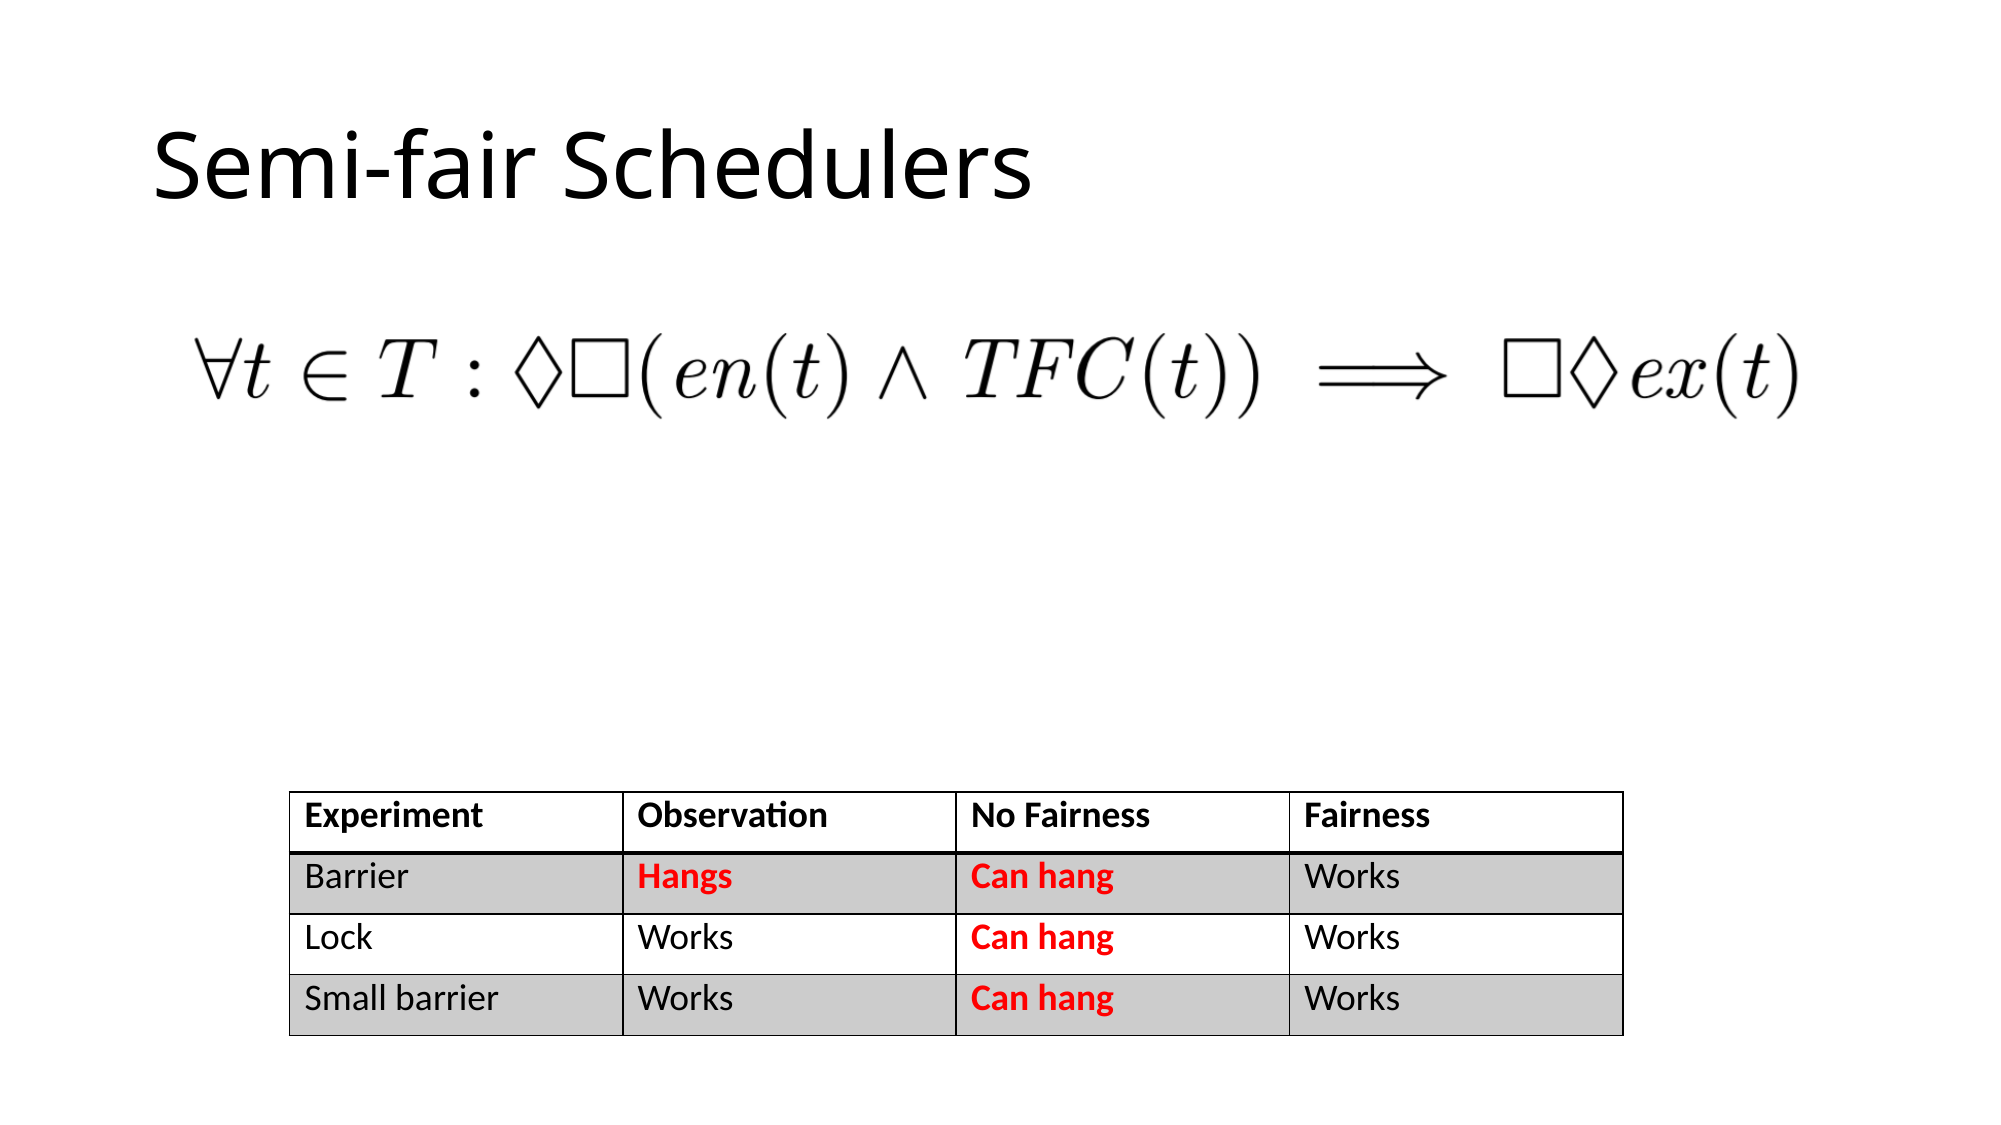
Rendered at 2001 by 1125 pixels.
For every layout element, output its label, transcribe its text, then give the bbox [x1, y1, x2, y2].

table_cell Works [1290, 975, 1622, 1035]
table_cell Hangs [624, 855, 955, 913]
table_cell Can hang [957, 915, 1289, 974]
table_cell Can hang [957, 855, 1289, 913]
picture [176, 296, 1824, 463]
table_header No Fairness [957, 793, 1289, 851]
table_cell Can hang [957, 975, 1289, 1035]
list [137, 299, 1863, 1014]
table_header Observation [624, 793, 955, 851]
table_cell Lock [290, 915, 622, 974]
title Semi-fair Schedulers [137, 59, 1863, 278]
table_cell Works [1290, 915, 1622, 974]
table_cell Barrier [290, 855, 622, 913]
table_cell Small barrier [290, 975, 622, 1035]
table_cell Works [1290, 855, 1622, 913]
table_header Fairness [1290, 793, 1622, 851]
table_cell Works [624, 915, 955, 974]
table_header Experiment [290, 793, 622, 851]
table_cell Works [624, 975, 955, 1035]
